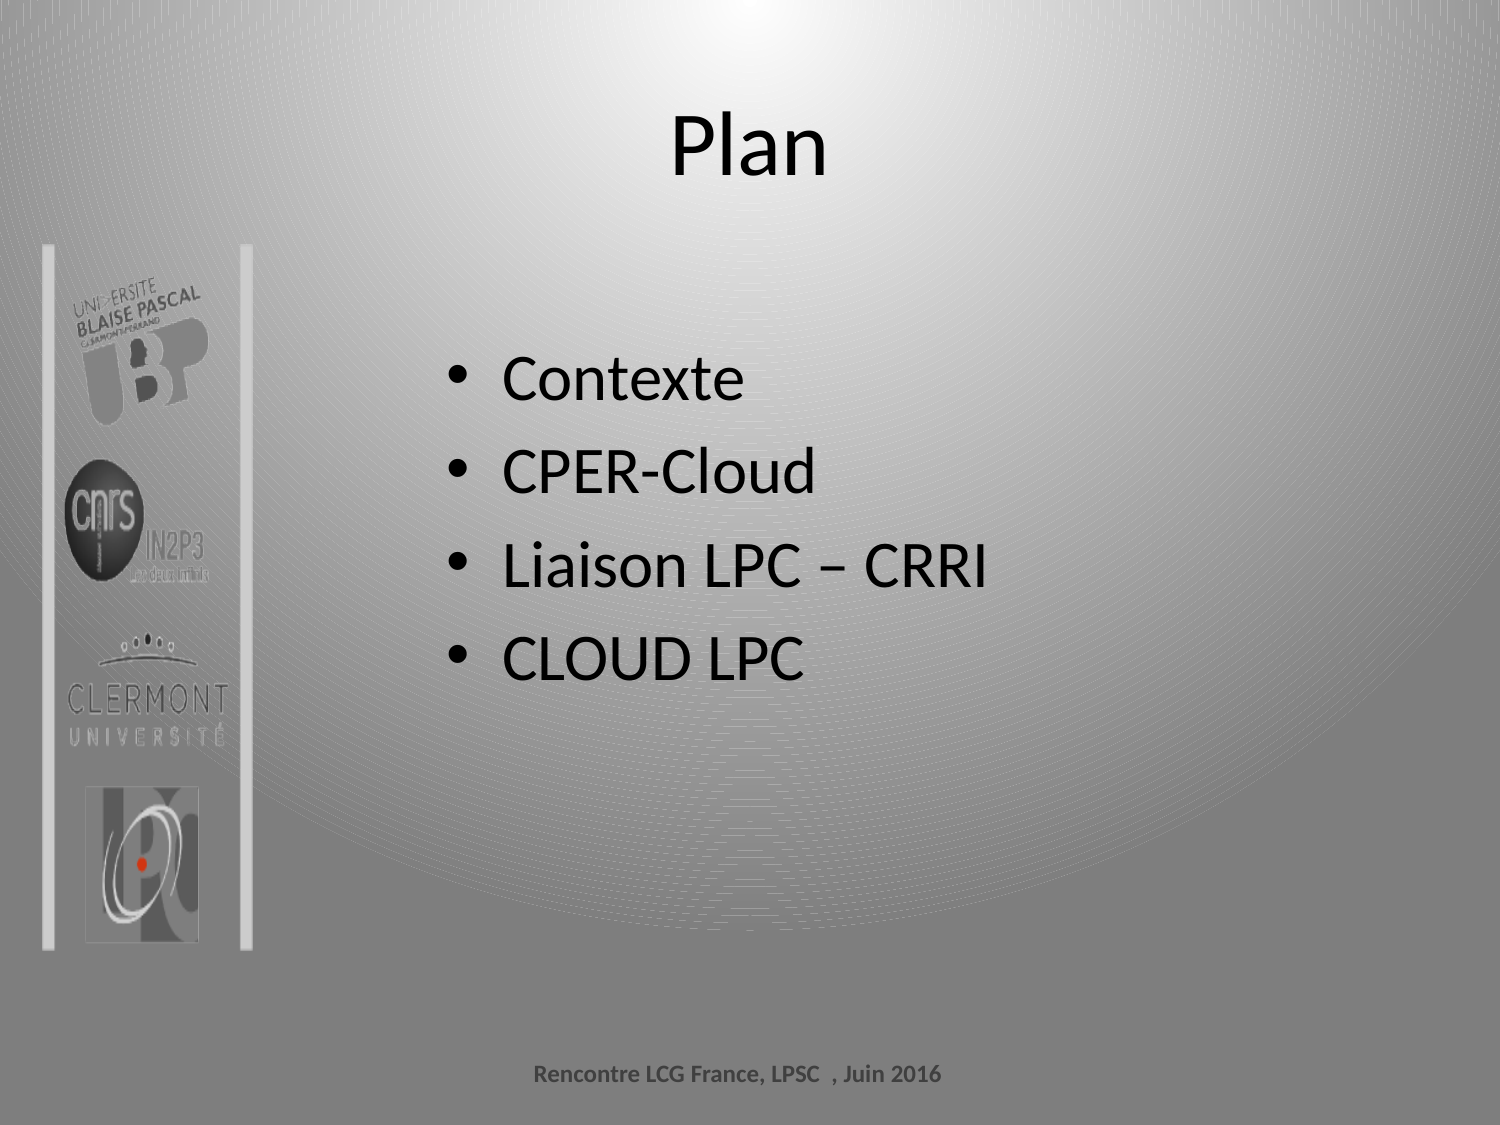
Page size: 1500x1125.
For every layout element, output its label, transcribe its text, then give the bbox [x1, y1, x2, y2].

list Contexte CPER-Cloud Liaison LPC – CRRI CLOUD LPC [431, 326, 1424, 776]
title Plan [75, 45, 1425, 233]
picture [40, 243, 255, 953]
footer Rencontre LCG France, LPSC , Juin 2016 [442, 1042, 1034, 1103]
